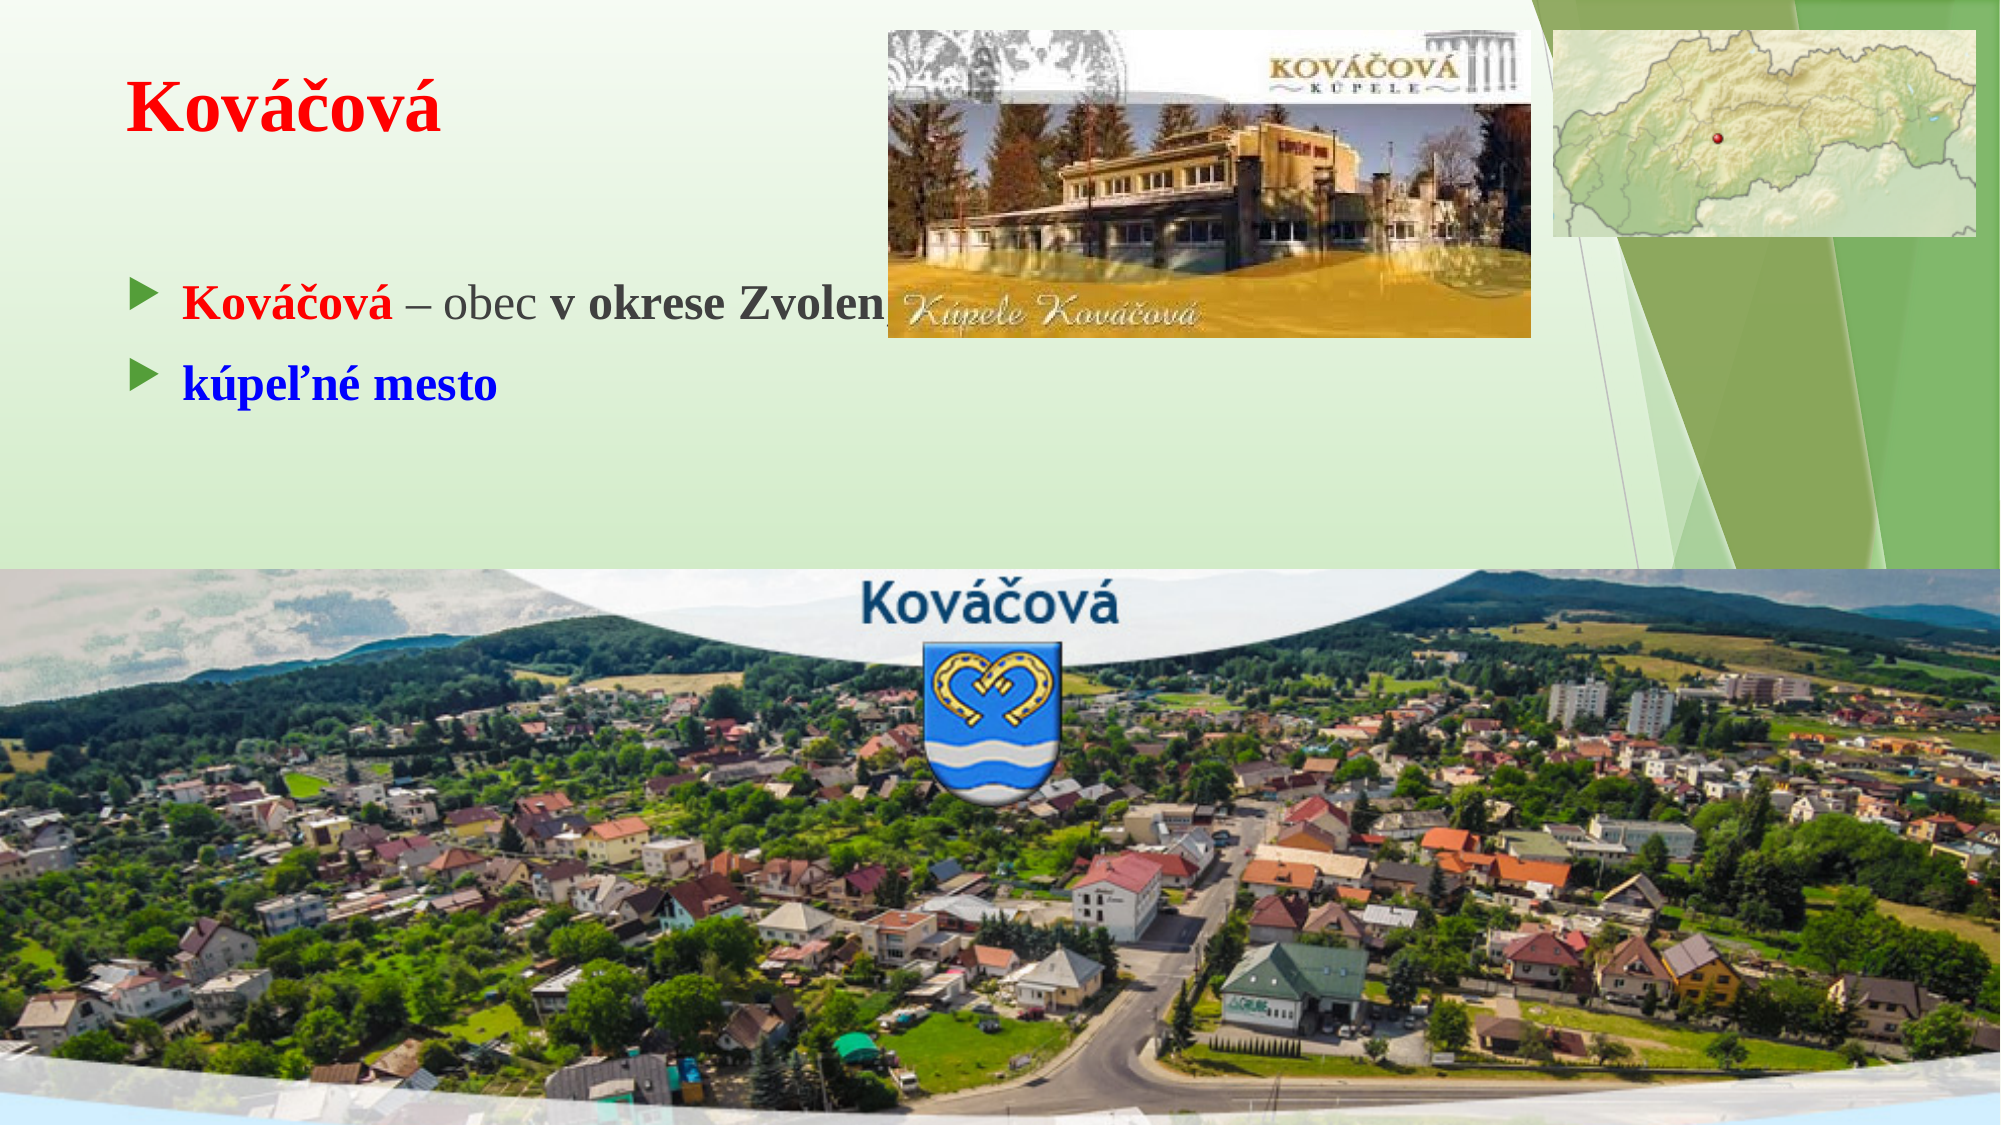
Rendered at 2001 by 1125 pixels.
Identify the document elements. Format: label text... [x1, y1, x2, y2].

picture [888, 30, 1532, 339]
picture [1552, 29, 1976, 238]
list Kováčová – obec v okrese Zvolen, kúpeľné mesto [111, 261, 1557, 566]
title Kováčová [111, 49, 683, 172]
picture [0, 569, 2000, 1125]
